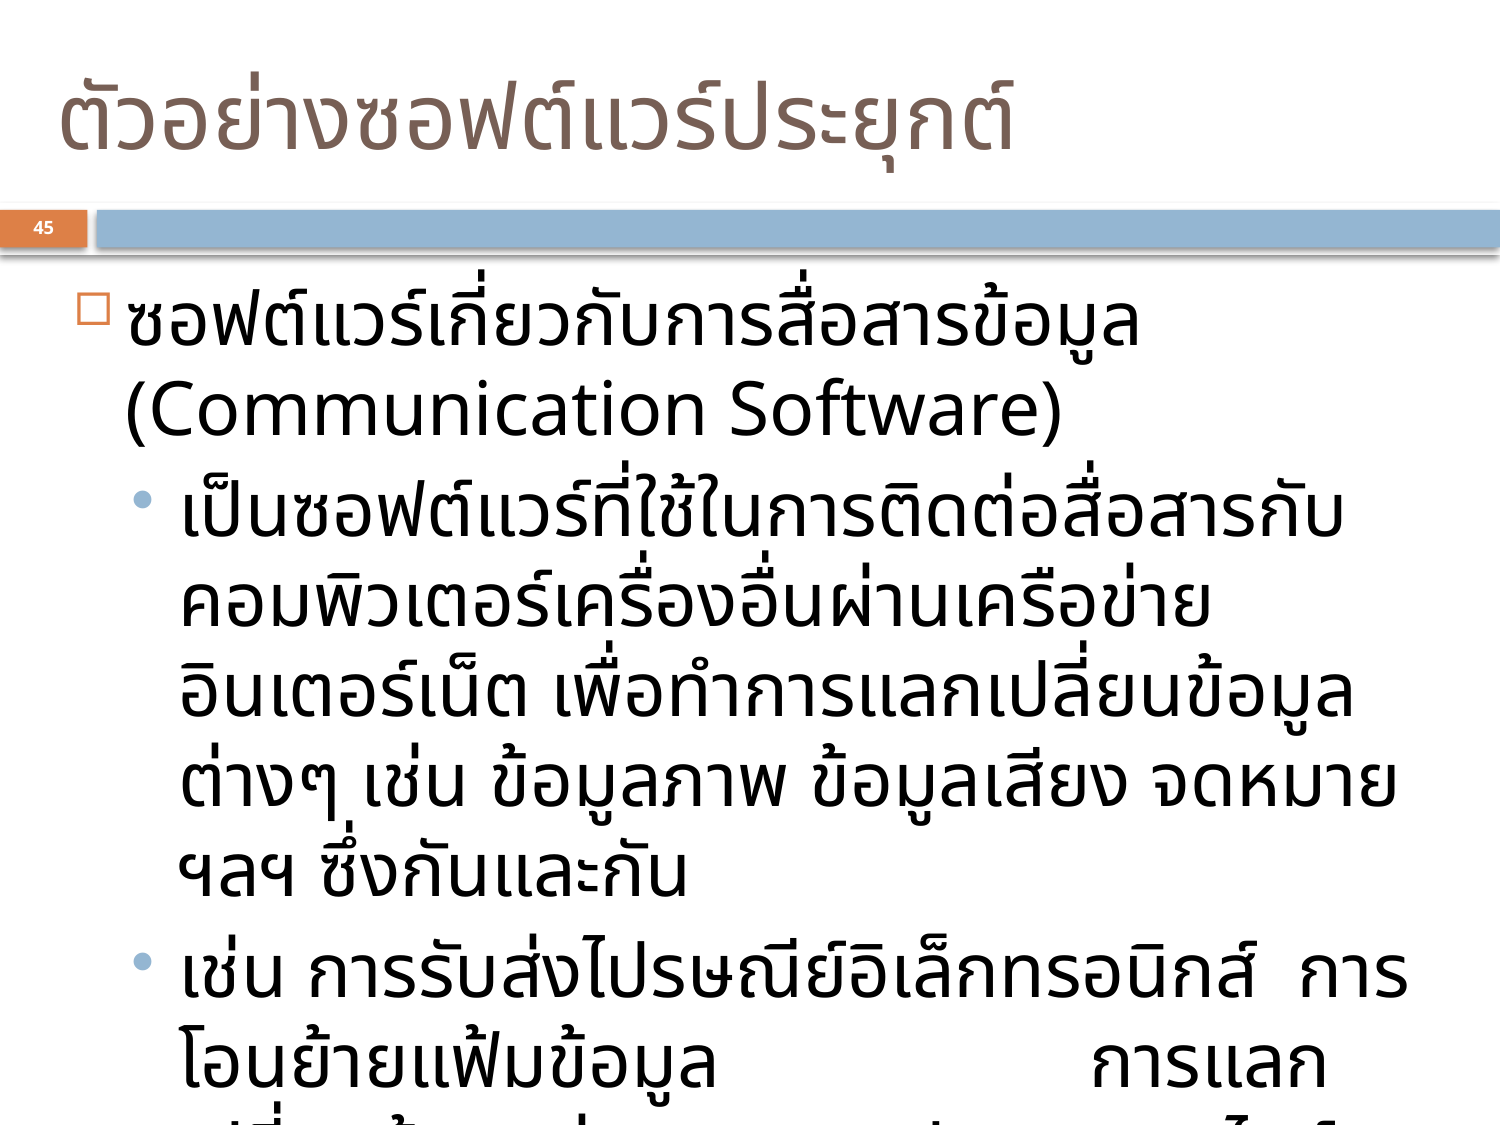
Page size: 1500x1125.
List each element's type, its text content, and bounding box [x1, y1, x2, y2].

slide_number 45 [0, 208, 88, 249]
list ซอฟต์แวร์เกี่ยวกับการสื่อสารข้อมูล (Communication Software) เป็นซอฟต์แวร์ที่ใช้ในการติดต่อสื่อสารกับคอมพิวเตอร์เครื่องอื่นผ่านเครือข่ายอินเตอร์เน็ต เพื่อทำการแลกเปลี่ยนข้อมูลต่างๆ เช่น ข้อมูลภาพ ข้อมูลเสียง จดหมาย ฯลฯ ซึ่งกันและกัน เช่น การรับส่งไปรษณีย์อิเล็กทรอนิกส์ การโอนย้ายแฟ้มข้อมูล การแลกเปลี่ยนข้อมูลข่าวสาร การประชุมออนไลน์ การพูดคุยและสนทนา หรือการค้นหาข้อมูลต่างๆ [58, 262, 1439, 1001]
title ตัวอย่างซอฟต์แวร์ประยุกต์ [40, 54, 1071, 171]
